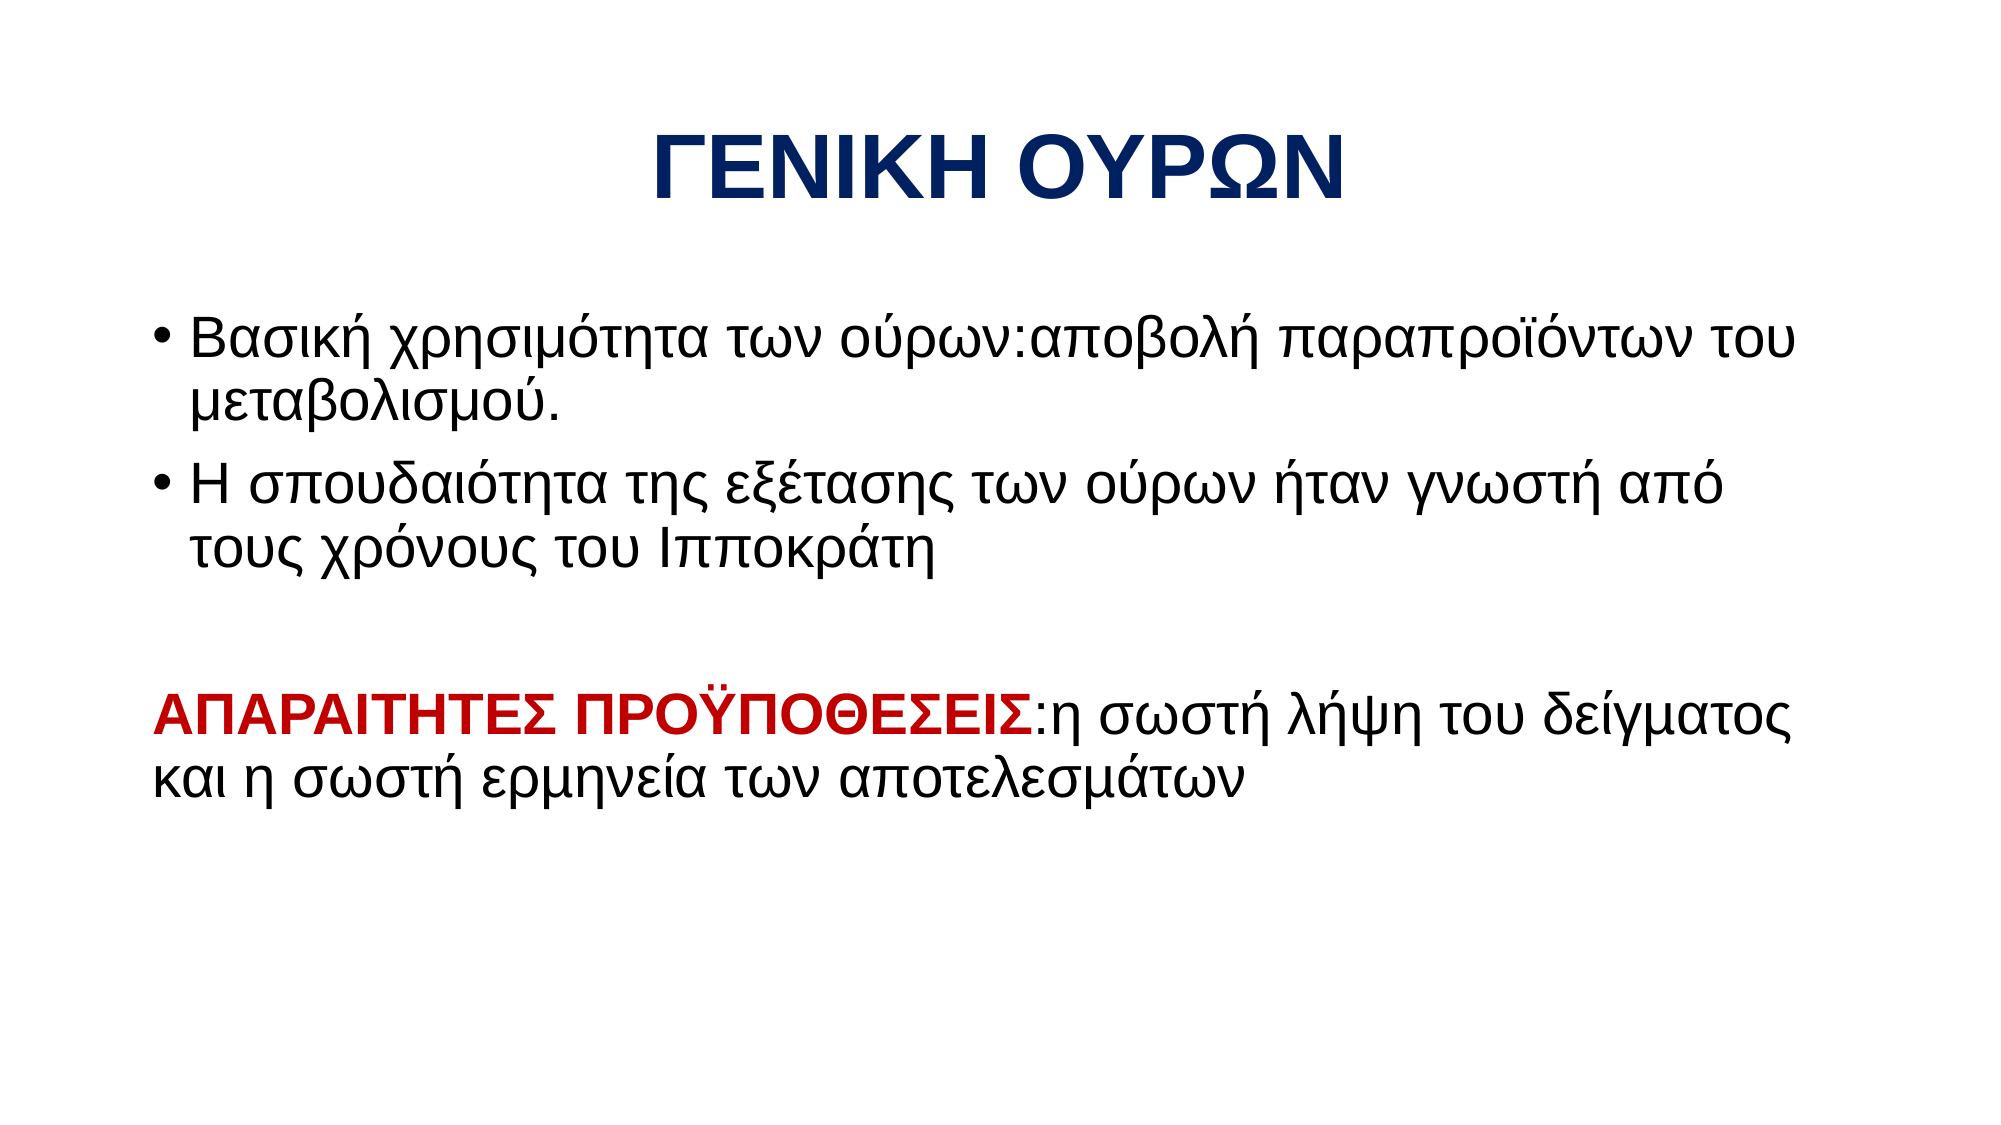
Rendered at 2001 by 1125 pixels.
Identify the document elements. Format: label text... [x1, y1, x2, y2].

list Βασική χρησιμότητα των ούρων:αποβολή παραπροϊόντων του μεταβολισμού. Η σπουδαιότητα της εξέτασης των ούρων ήταν γνωστή από τους χρόνους του Ιπποκράτη ΑΠΑΡΑΙΤΗΤΕΣ ΠΡΟΫΠΟΘΕΣΕΙΣ:η σωστή λήψη του δείγµατος και η σωστή ερµηνεία των αποτελεσµάτων [137, 299, 1863, 1014]
title ΓΕΝΙΚΗ ΟΥΡΩΝ [137, 59, 1863, 278]
